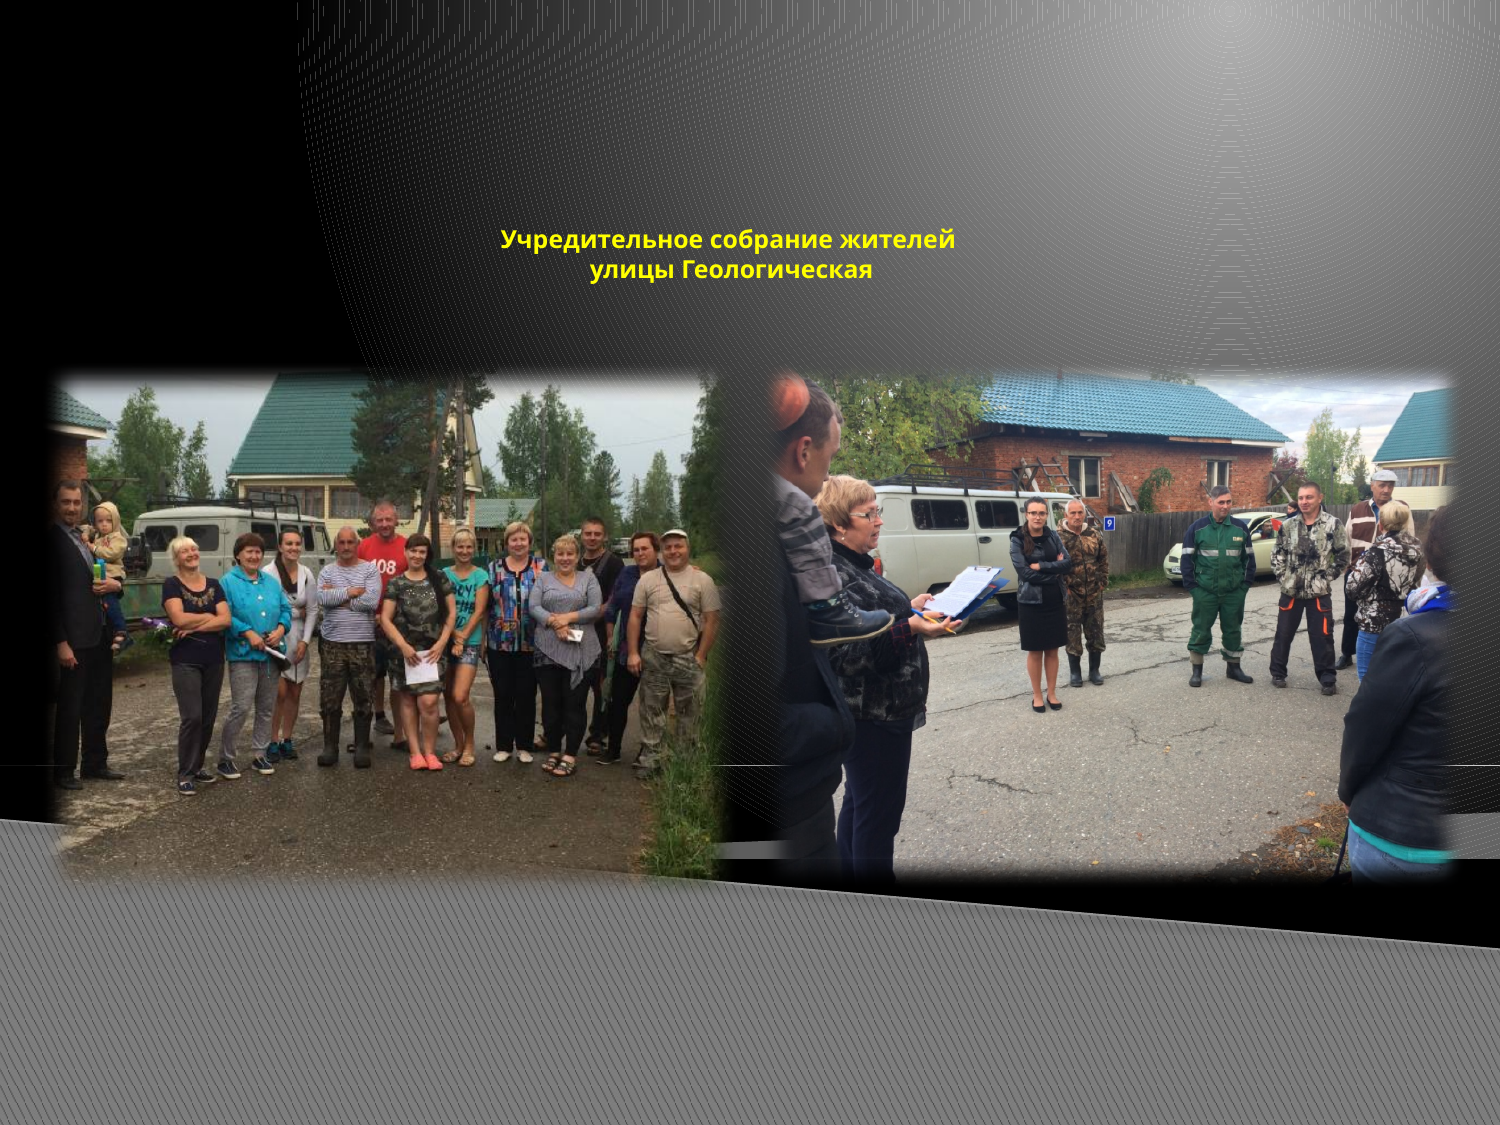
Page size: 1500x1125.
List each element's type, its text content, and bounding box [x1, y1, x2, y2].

title Учредительное собрание жителей улицы Геологическая [87, 54, 1376, 291]
picture [0, 361, 1500, 1125]
